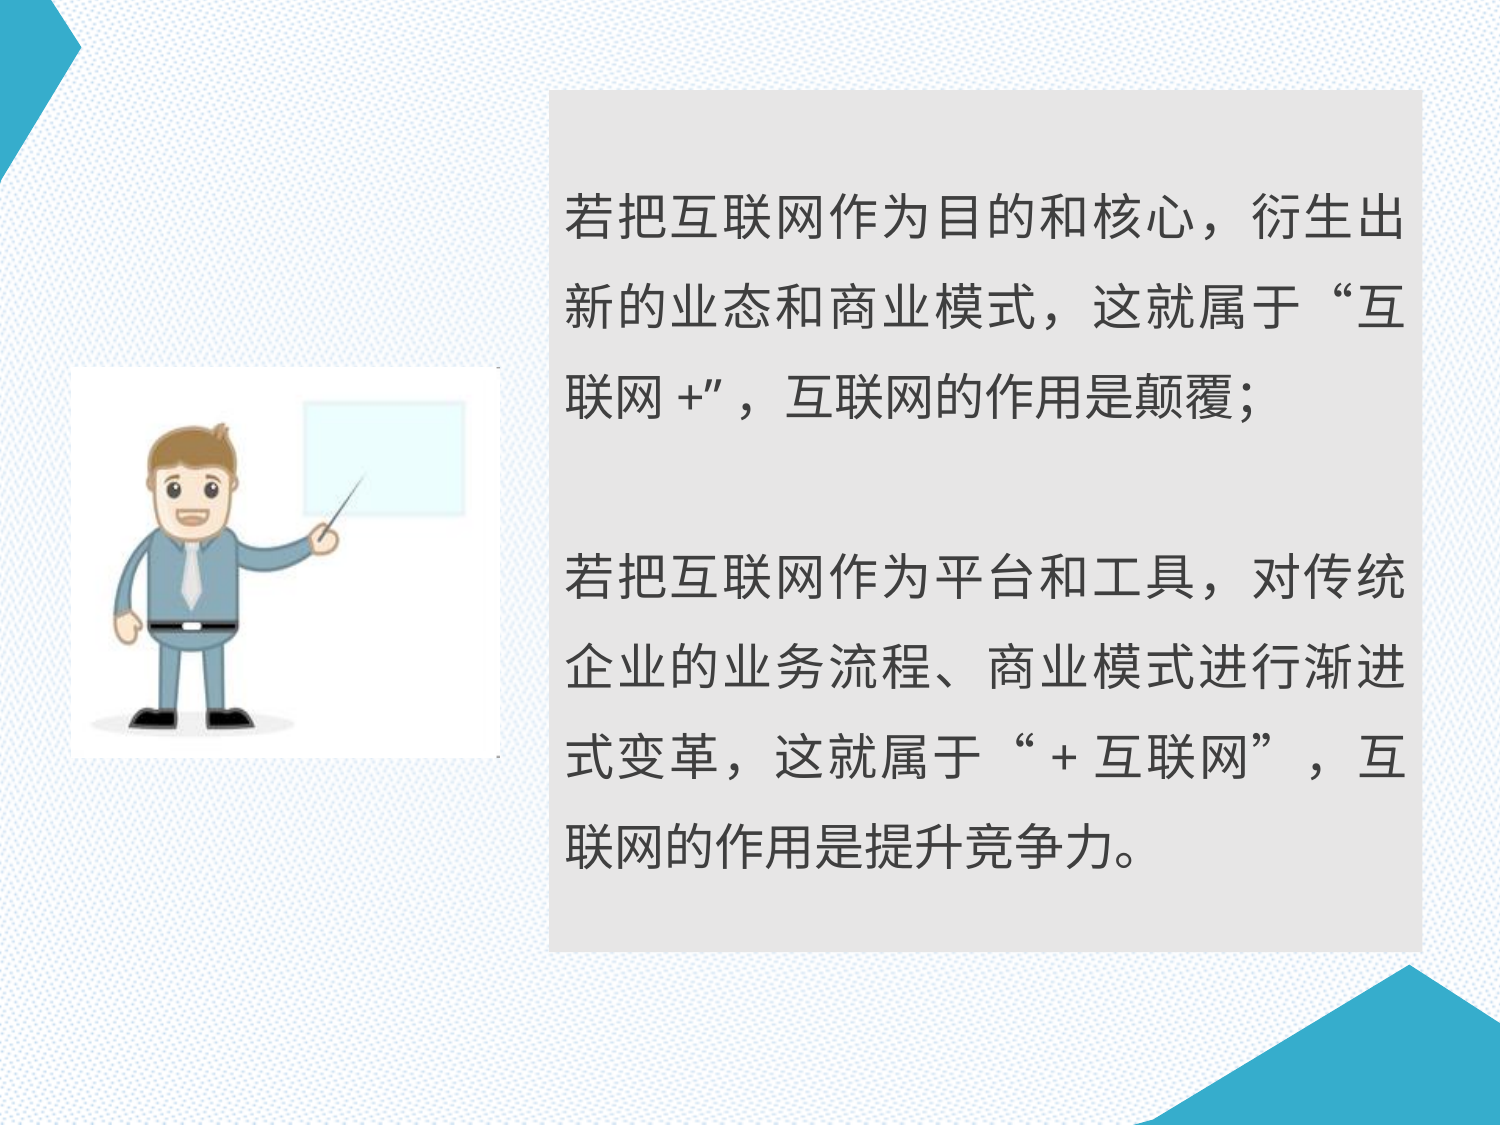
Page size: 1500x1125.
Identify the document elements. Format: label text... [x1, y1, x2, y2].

list 若把互联网作为目的和核心，衍生出新的业态和商业模式，这就属于“互联网+”，互联网的作用是颠覆； 若把互联网作为平台和工具，对传统企业的业务流程、商业模式进行渐进式变革，这就属于“+互联网”，互联网的作用是提升竞争力。 [549, 90, 1423, 953]
picture [0, 0, 1500, 1125]
